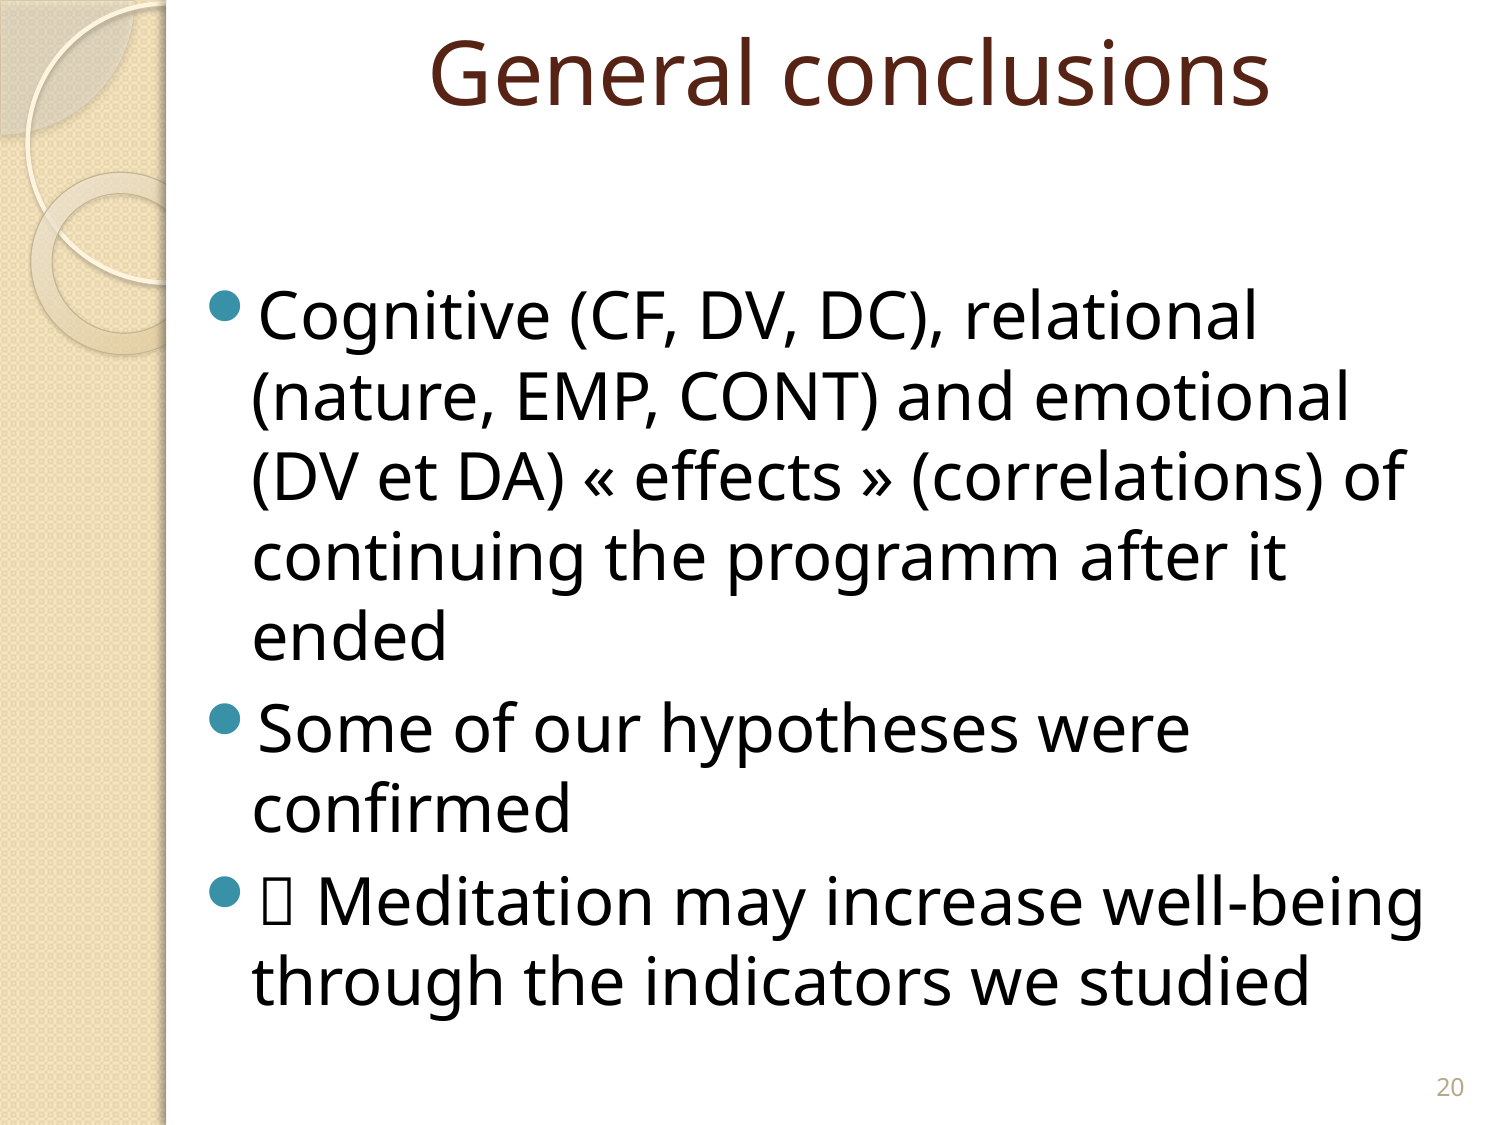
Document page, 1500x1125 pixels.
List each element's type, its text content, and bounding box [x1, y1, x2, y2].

list Cognitive (CF, DV, DC), relational (nature, EMP, CONT) and emotional (DV et DA) « effects » (correlations) of continuing the programm after it ended Some of our hypotheses were confirmed  Meditation may increase well-being through the indicators we studied [176, 265, 1466, 1125]
slide_number 20 [1413, 1034, 1488, 1113]
title General conclusions [235, 0, 1466, 164]
